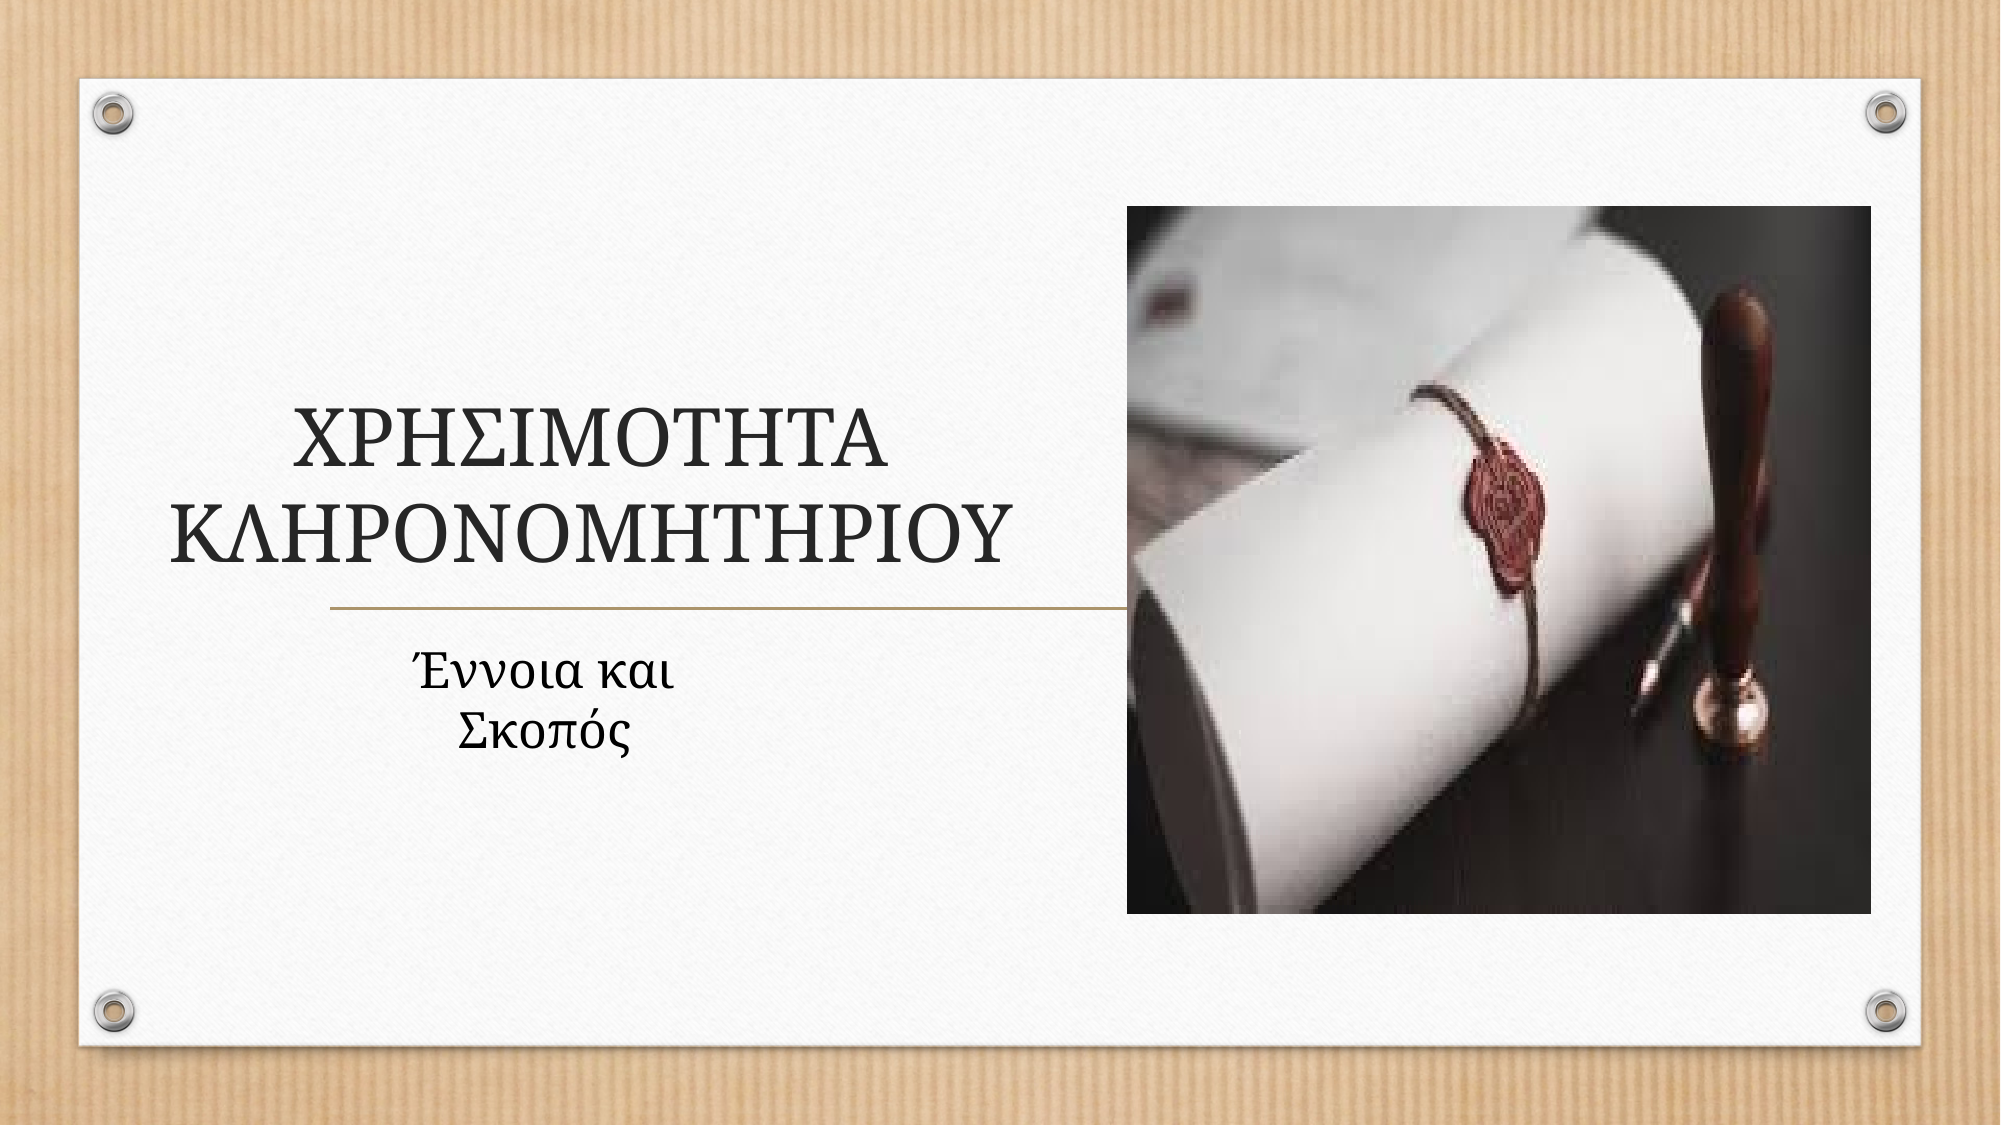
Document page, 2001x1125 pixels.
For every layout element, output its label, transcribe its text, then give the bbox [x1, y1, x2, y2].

list Έννοια και Σκοπός [330, 630, 760, 788]
picture [0, 0, 2001, 1125]
title ΧΡΗΣΙΜΟΤΗΤΑ ΚΛΗΡΟΝΟΜΗΤΗΡΙΟΥ [140, 287, 1041, 587]
